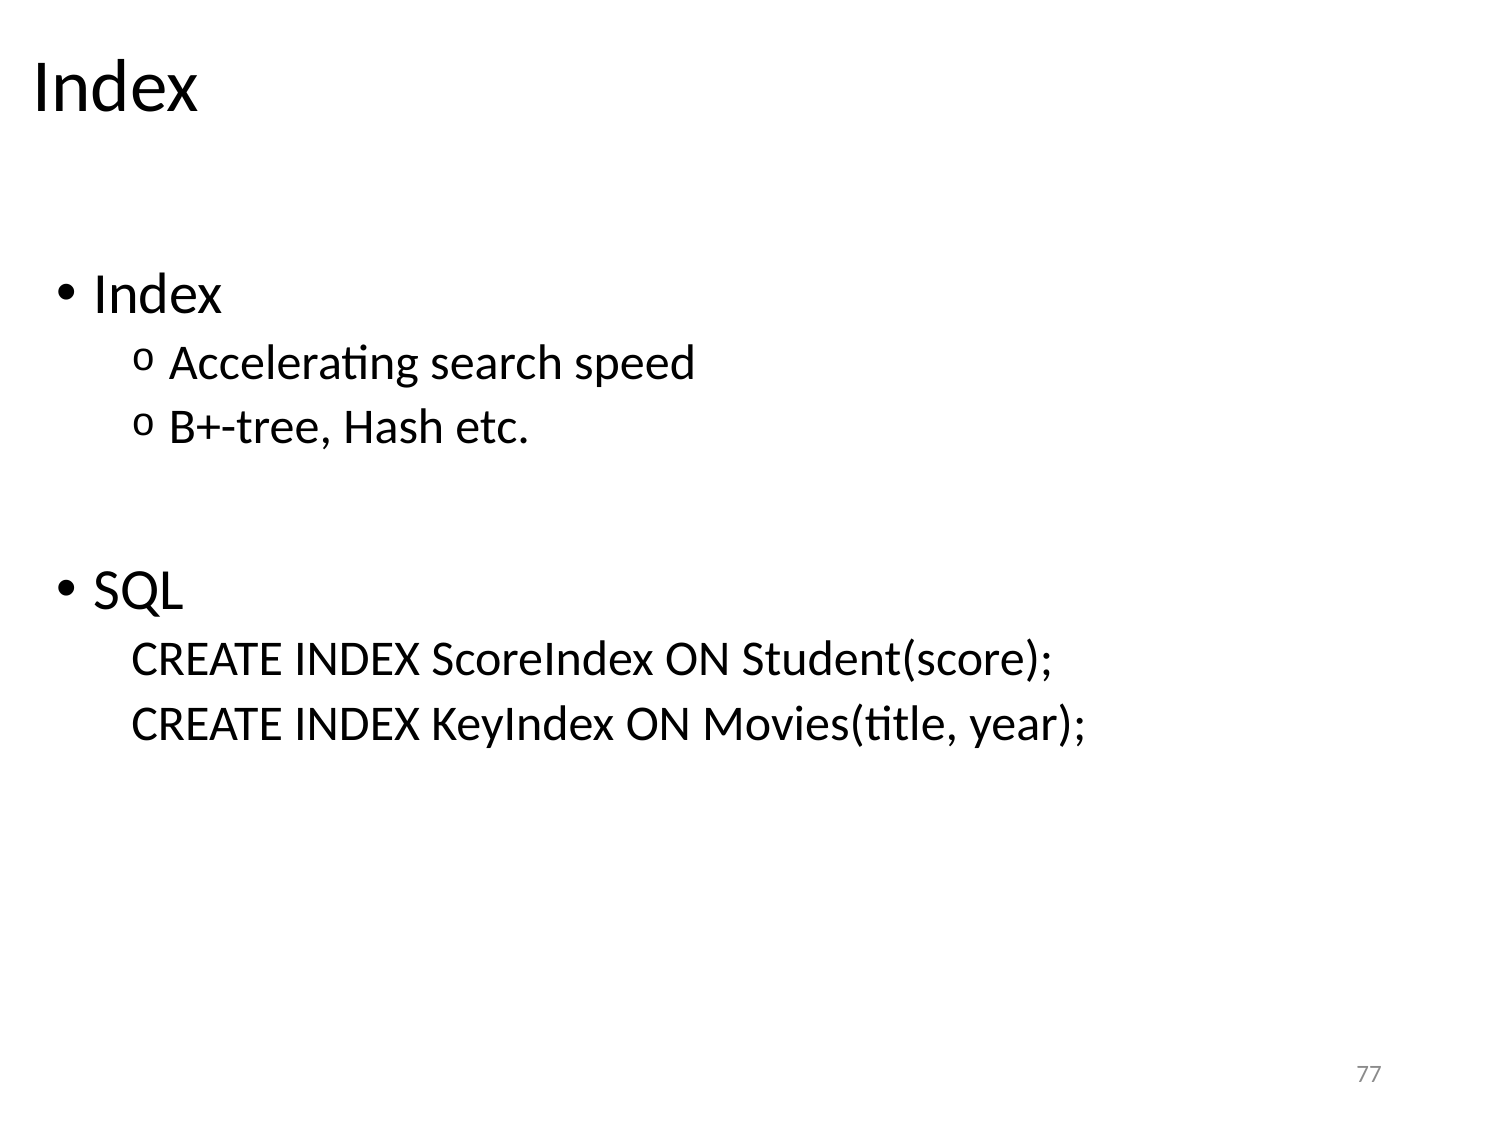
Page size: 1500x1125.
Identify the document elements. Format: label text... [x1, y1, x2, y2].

list Index Accelerating search speed B+-tree, Hash etc. SQL CREATE INDEX ScoreIndex ON Student(score); CREATE INDEX KeyIndex ON Movies(title, year); [41, 255, 1459, 1012]
title Index [17, 12, 1483, 161]
slide_number 77 [1059, 1042, 1397, 1103]
